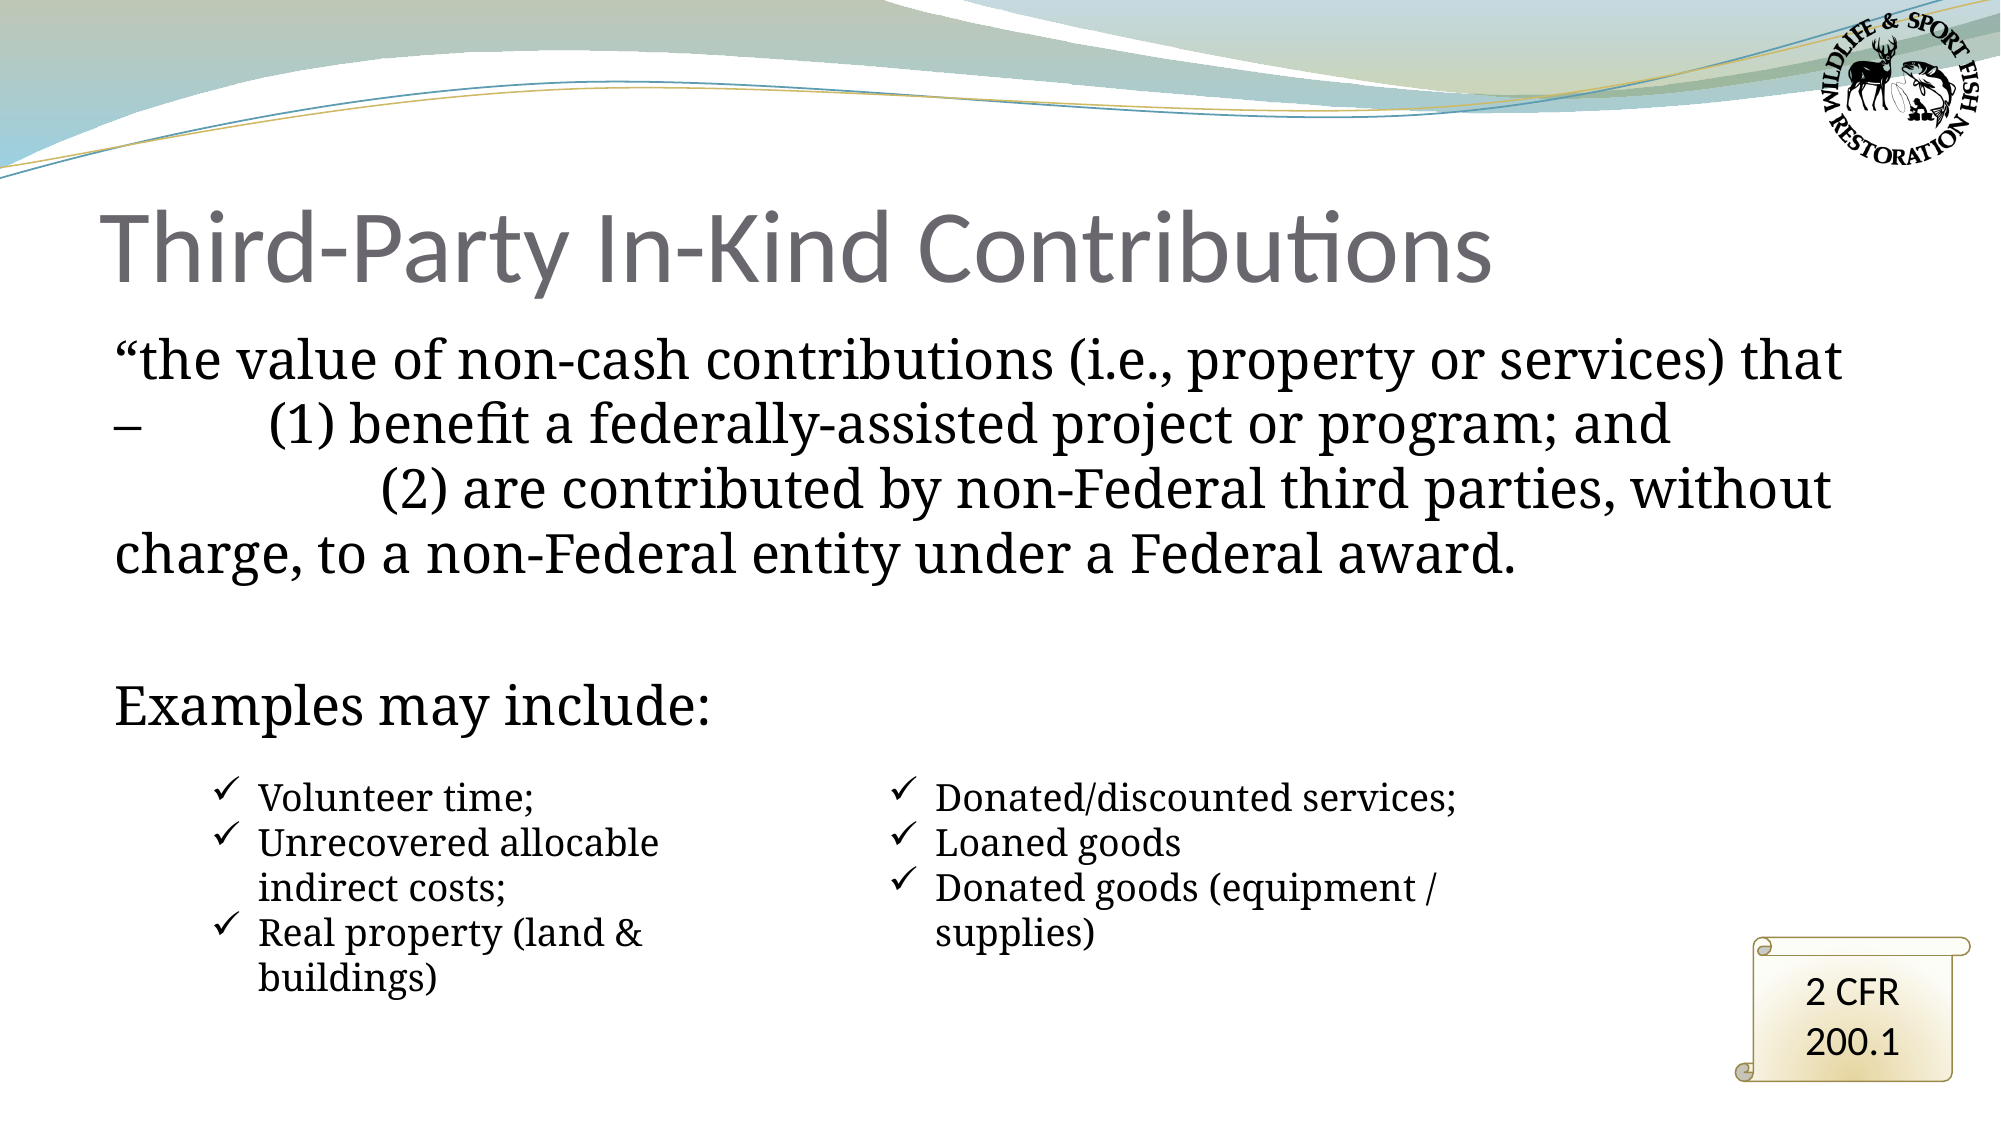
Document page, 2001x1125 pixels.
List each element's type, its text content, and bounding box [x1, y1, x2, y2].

text_box Donated/discounted services; Loaned goods Donated goods (equipment / supplies) [873, 766, 1479, 962]
picture [1821, 12, 1979, 166]
text_box Volunteer time; Unrecovered allocable indirect costs; Real property (land & buildings) [196, 766, 802, 1007]
title Third-Party In-Kind Contributions [99, 115, 1900, 304]
text_box 2 CFR 200.1 [1734, 936, 1971, 1083]
list “the value of non-cash contributions (i.e., property or services) that – (1) benefit a federally-assisted project or program; and (2) are contributed by non-Federal third parties, without charge, to a non-Federal entity under a Federal award. Examples may include: [99, 317, 1900, 1038]
